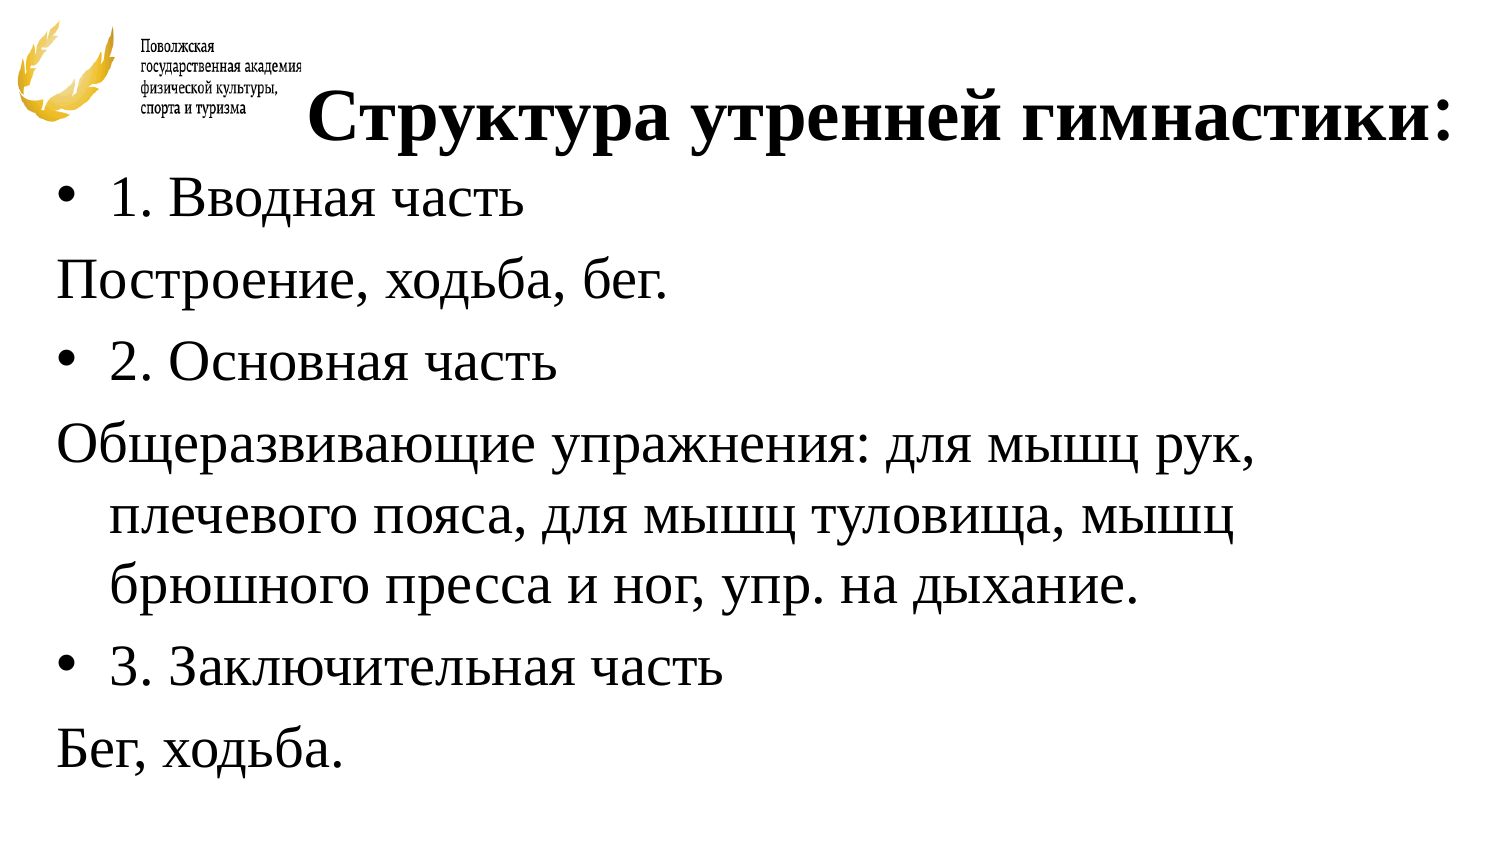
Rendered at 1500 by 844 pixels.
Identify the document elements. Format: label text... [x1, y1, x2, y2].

picture [17, 19, 302, 139]
list 1. Вводная часть Построение, ходьба, бег. 2. Основная часть Общеразвивающие упражнения: для мышц рук, плечевого пояса, для мышц туловища, мышц брюшного пресса и ног, упр. на дыхание. 3. Заключительная часть Бег, ходьба. [41, 150, 1500, 788]
title Структура утренней гимнастики: [75, 33, 1471, 150]
